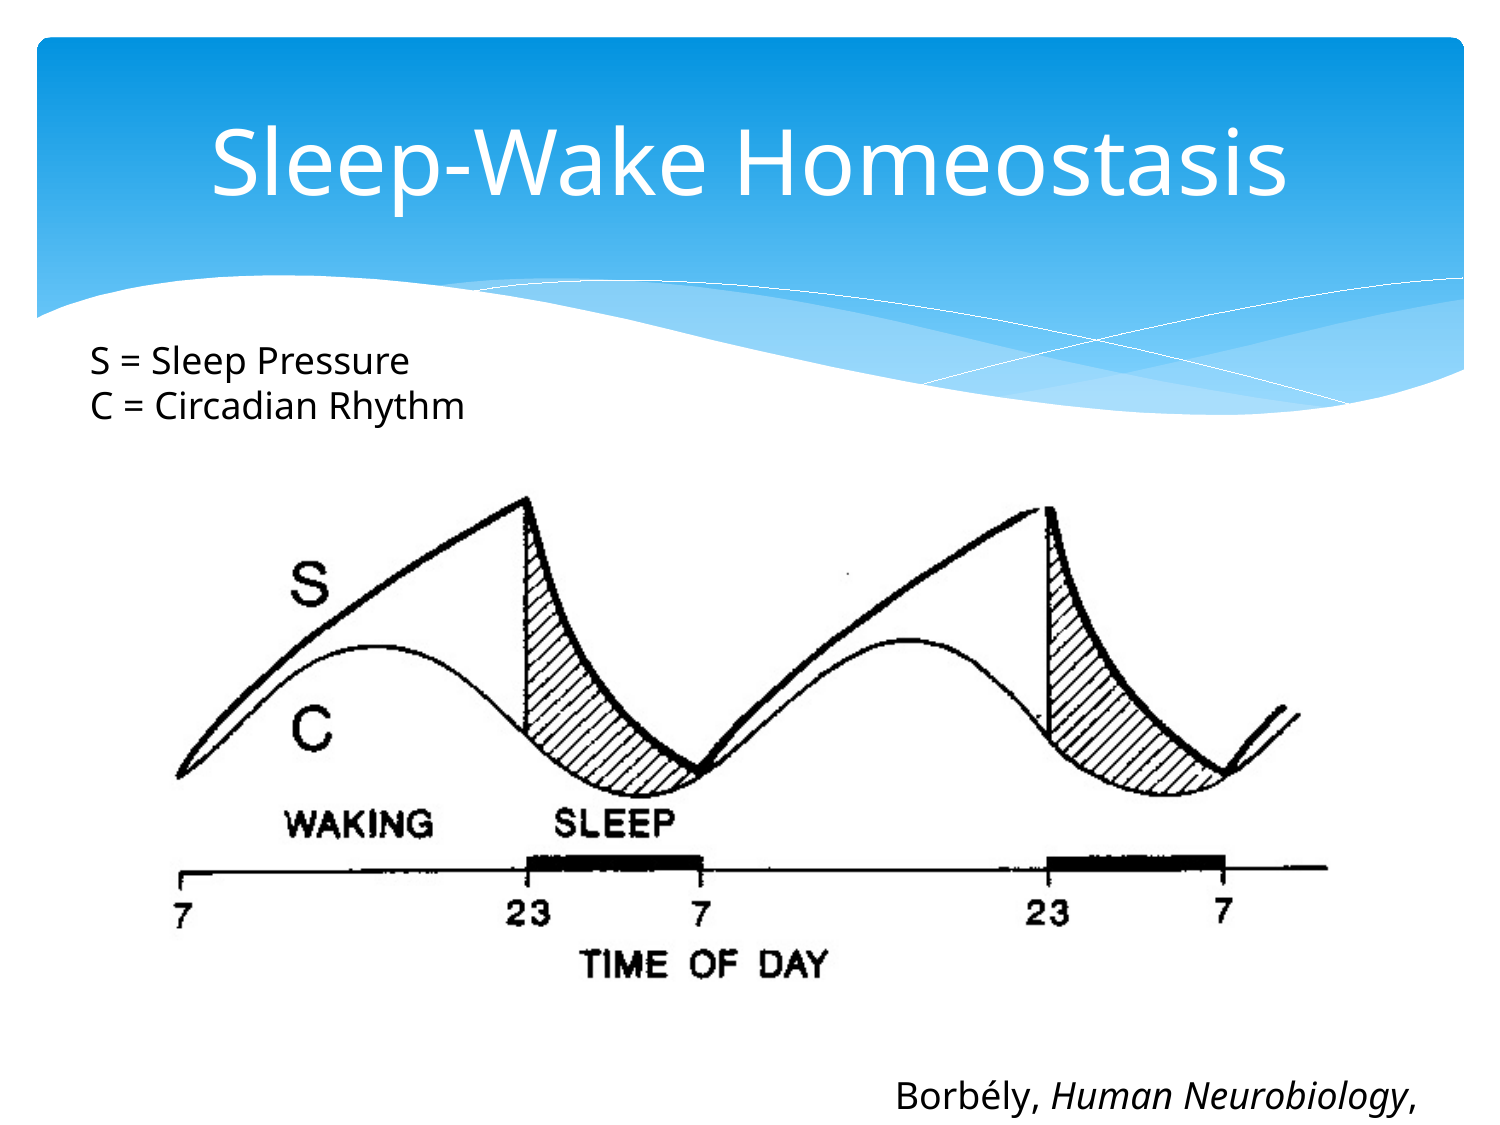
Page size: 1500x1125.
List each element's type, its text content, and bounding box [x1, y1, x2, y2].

text_box Borbély, Human Neurobiology, 1982 [879, 1064, 1500, 1125]
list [142, 438, 1359, 1006]
title Sleep-Wake Homeostasis [75, 55, 1425, 261]
text_box S = Sleep Pressure C = Circadian Rhythm [74, 329, 656, 435]
